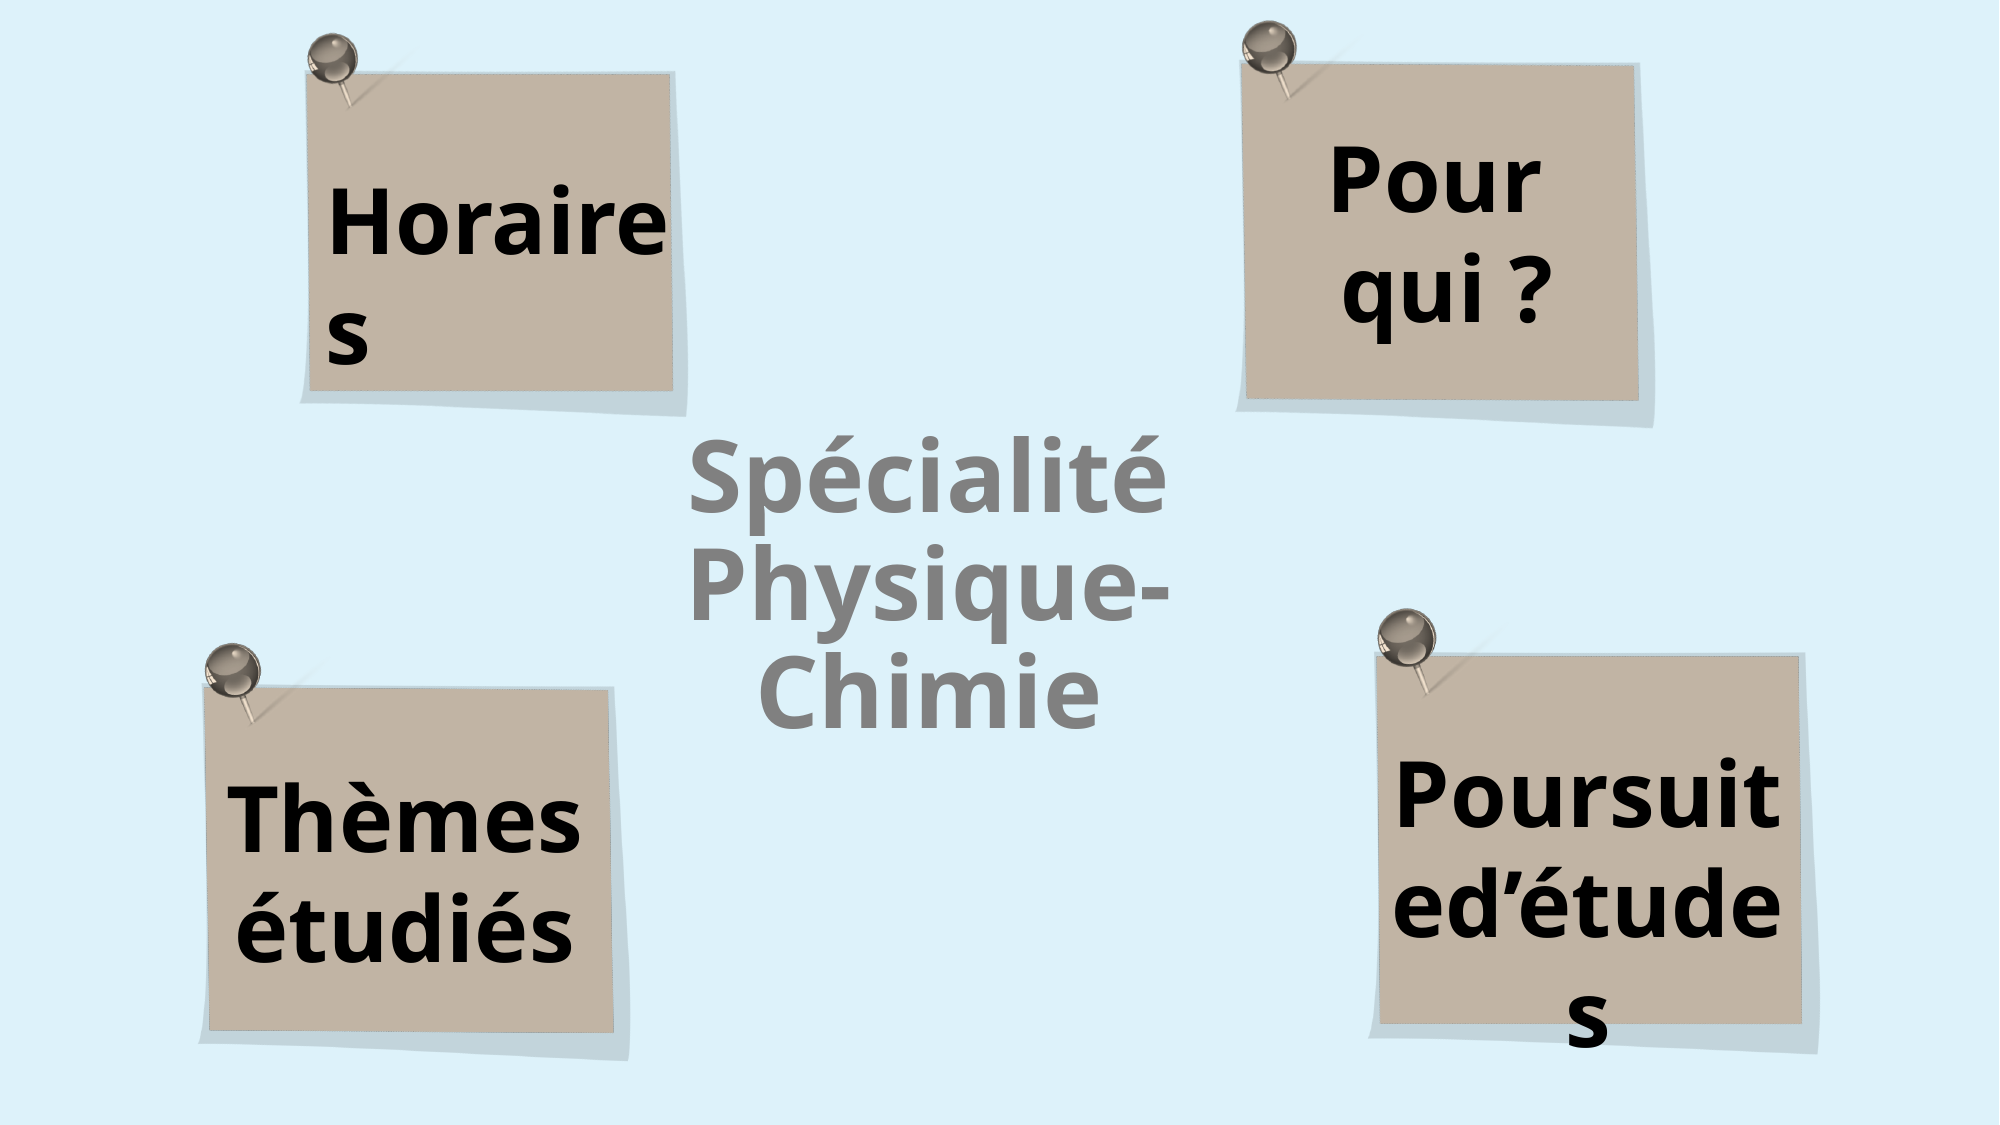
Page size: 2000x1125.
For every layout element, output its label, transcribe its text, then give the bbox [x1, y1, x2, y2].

text_box Spécialité Physique-Chimie [539, 418, 1319, 758]
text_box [1318, 596, 1874, 1099]
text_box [256, 22, 735, 456]
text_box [1188, 10, 1705, 468]
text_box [148, 632, 681, 1102]
